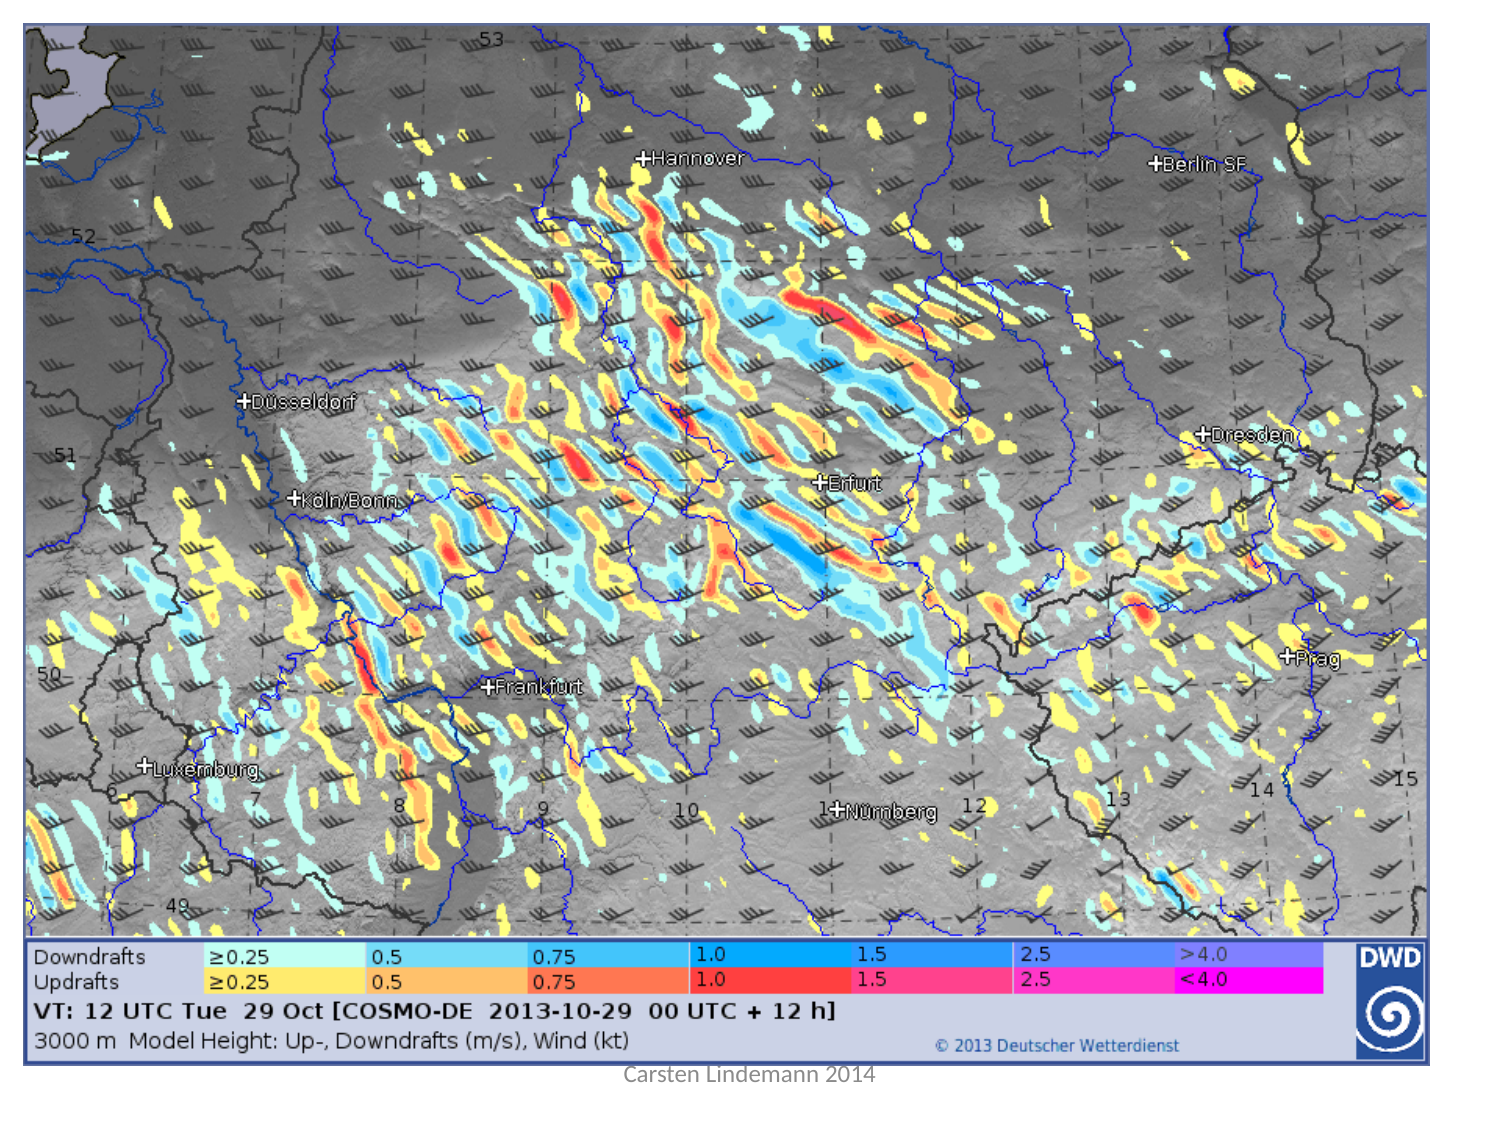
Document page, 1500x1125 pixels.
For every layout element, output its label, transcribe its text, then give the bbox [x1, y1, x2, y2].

footer Carsten Lindemann 2014 [512, 1073, 988, 1103]
picture [23, 23, 1431, 1067]
